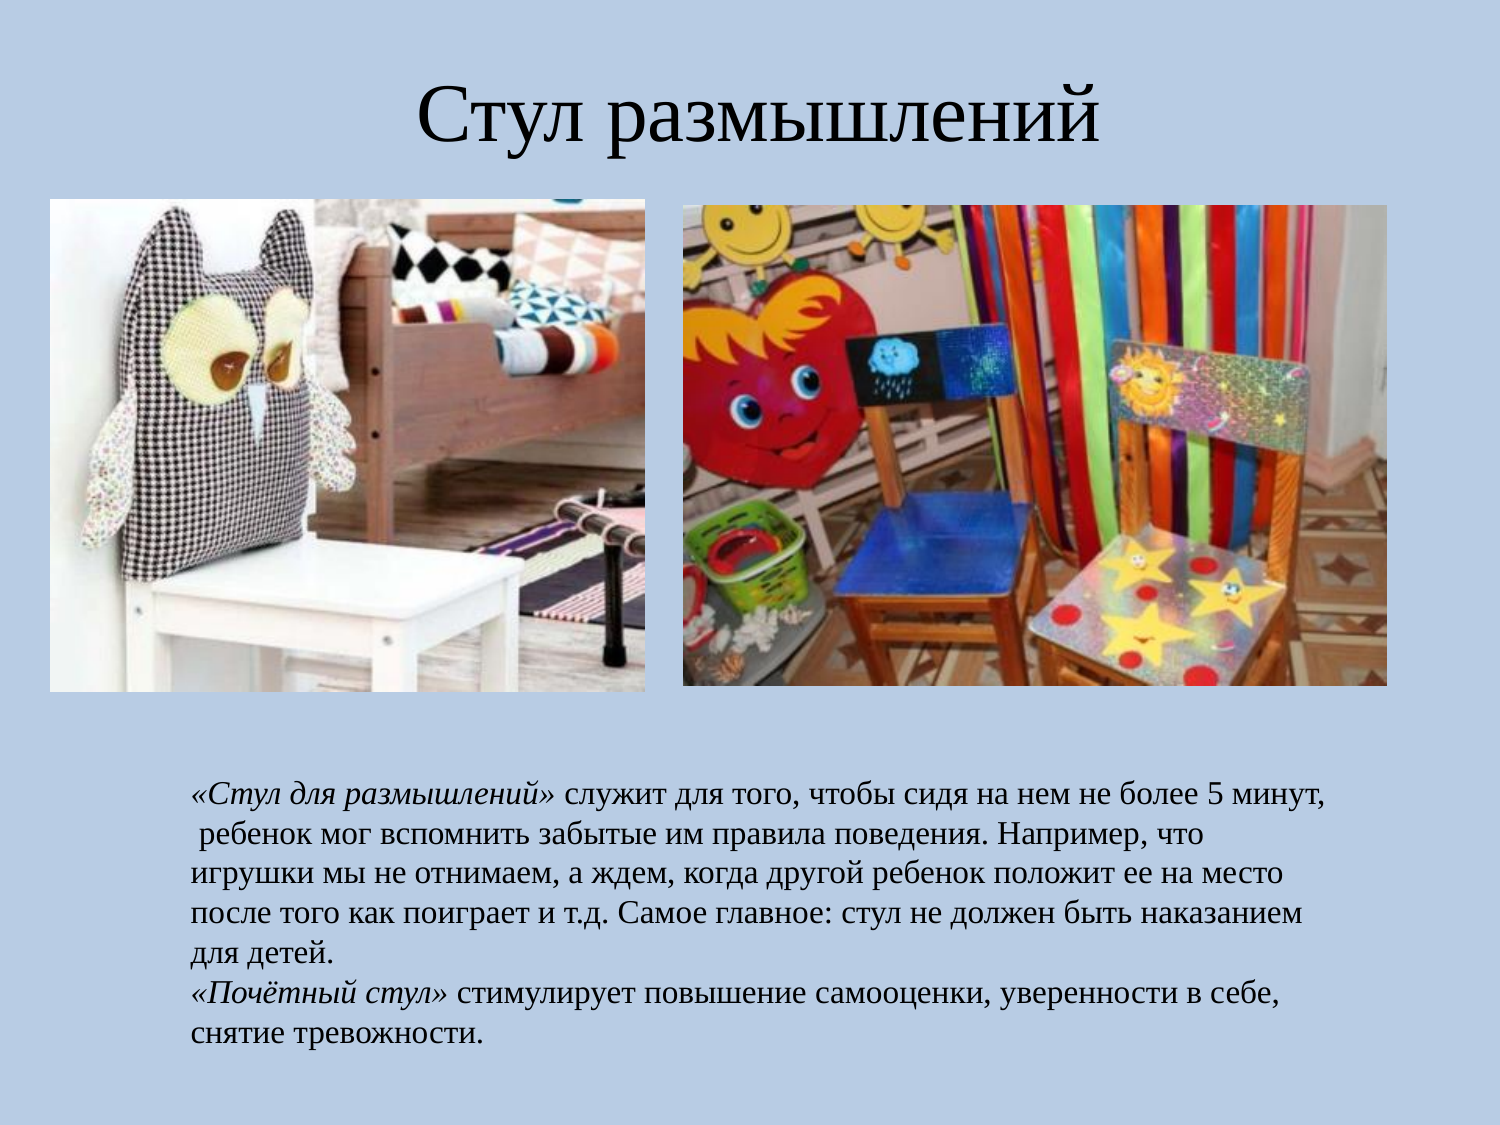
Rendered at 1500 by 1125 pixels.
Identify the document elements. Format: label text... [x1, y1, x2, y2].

picture [682, 204, 1387, 687]
picture [49, 199, 645, 692]
title Стул размышлений [49, 38, 1469, 179]
text_box «Стул для размышлений» служит для того, чтобы сидя на нем не более 5 минут, ребенок мог вспомнить забытые им правила поведения. Например, что игрушки мы не отнимаем, а ждем, когда другой ребенок положит ее на место после того как поиграет и т.д. Самое главное: стул не должен быть наказанием для детей. «Почётный стул» стимулирует повышение самооценки, уверенности в себе, снятие тревожности. [175, 761, 1348, 1060]
